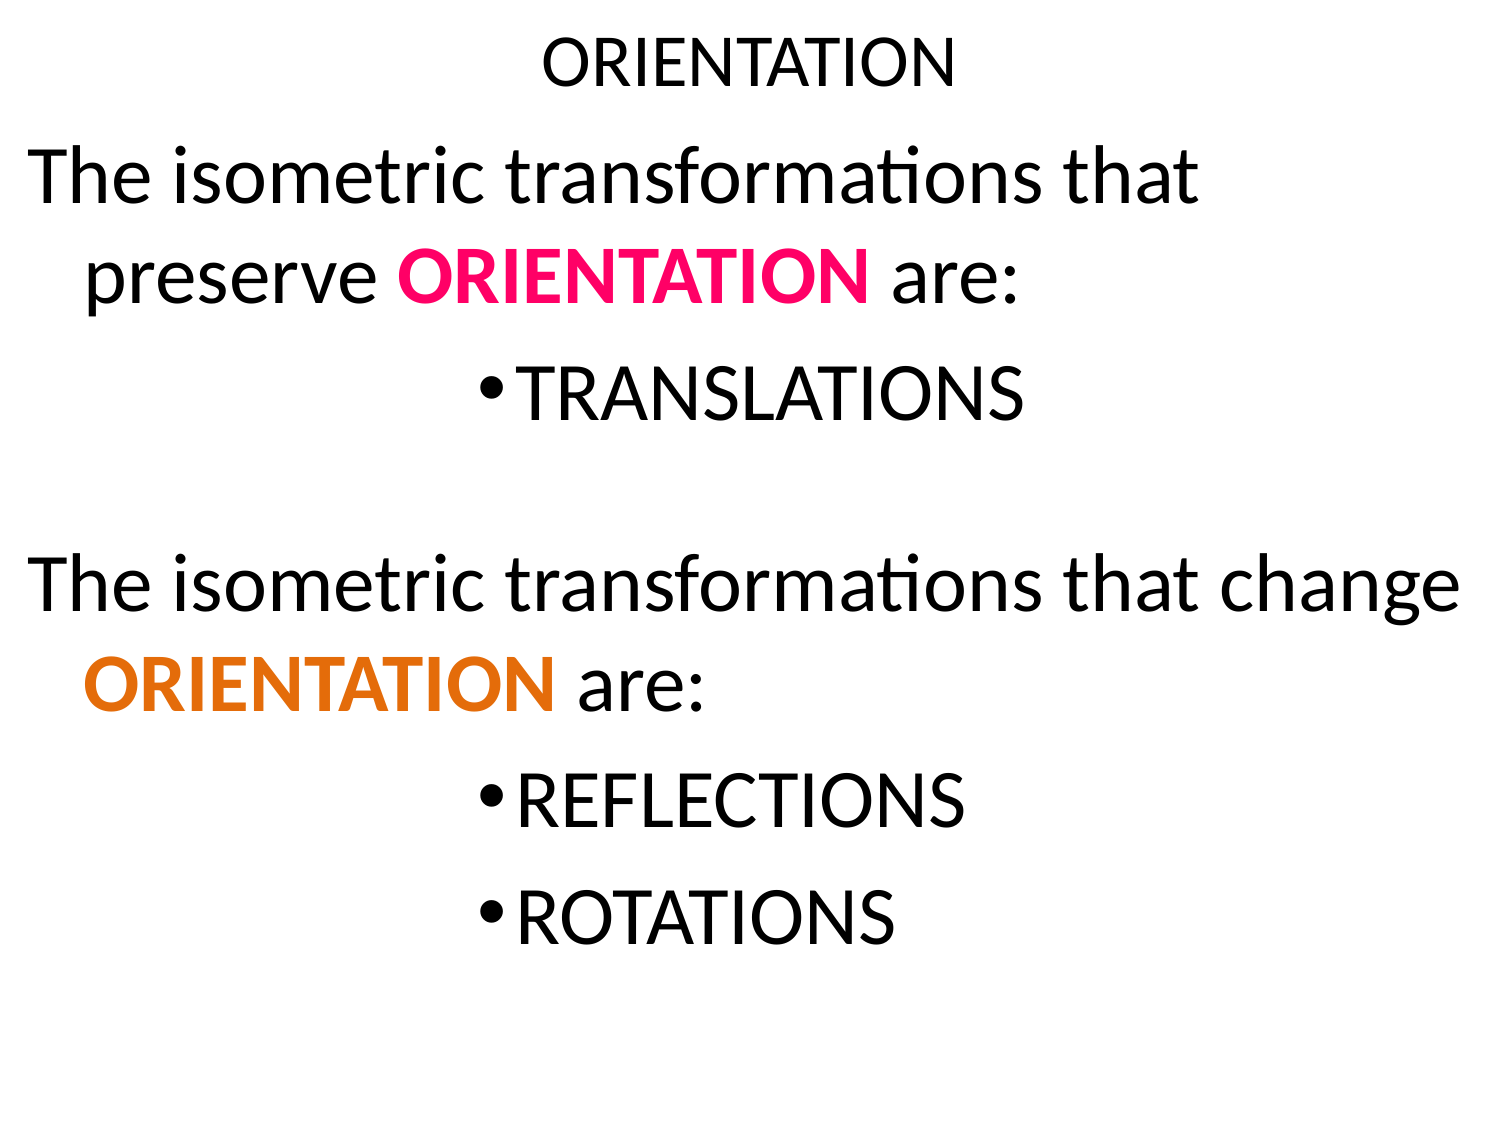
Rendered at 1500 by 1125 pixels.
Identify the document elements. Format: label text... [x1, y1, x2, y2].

list The isometric transformations that preserve ORIENTATION are: TRANSLATIONS The isometric transformations that change ORIENTATION are: REFLECTIONS ROTATIONS [12, 112, 1488, 1075]
title ORIENTATION [0, 0, 1500, 113]
